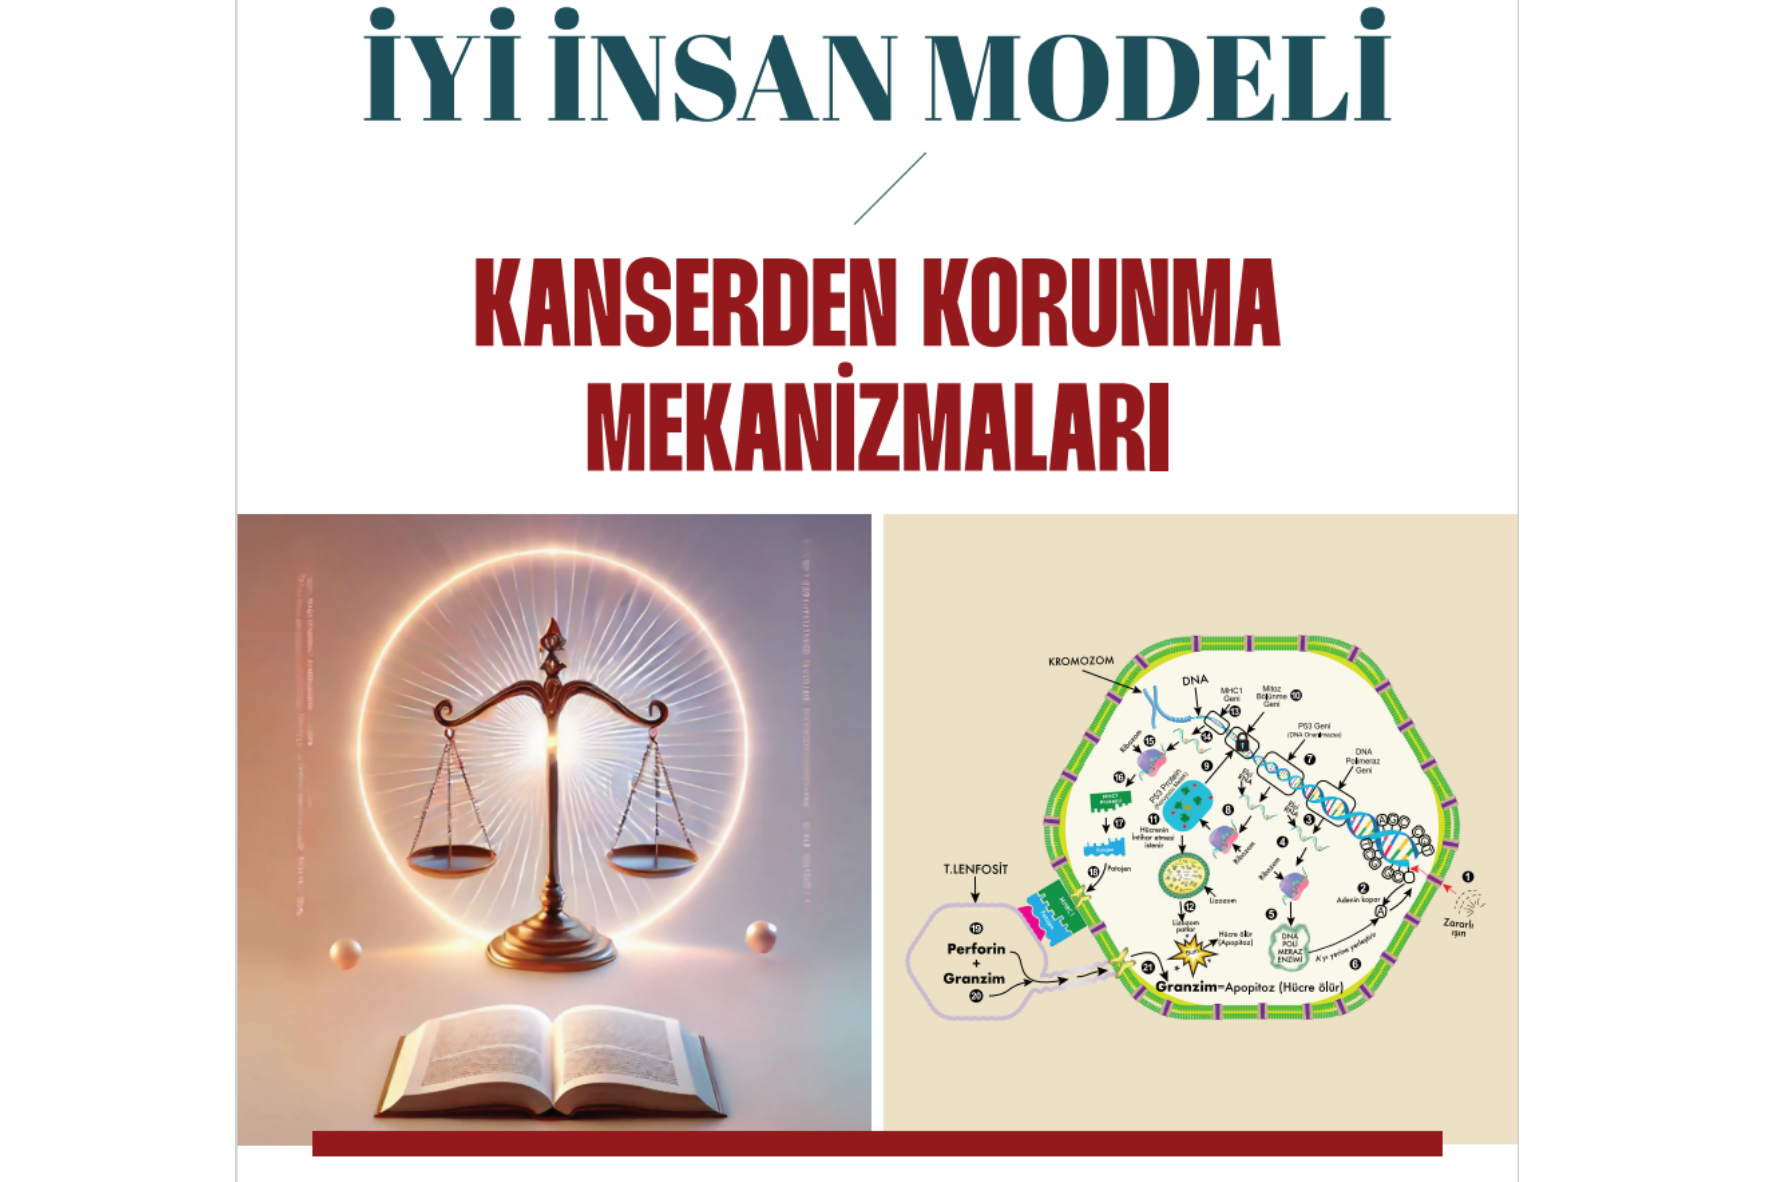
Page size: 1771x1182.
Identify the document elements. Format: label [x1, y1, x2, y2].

picture [235, 0, 1519, 1182]
